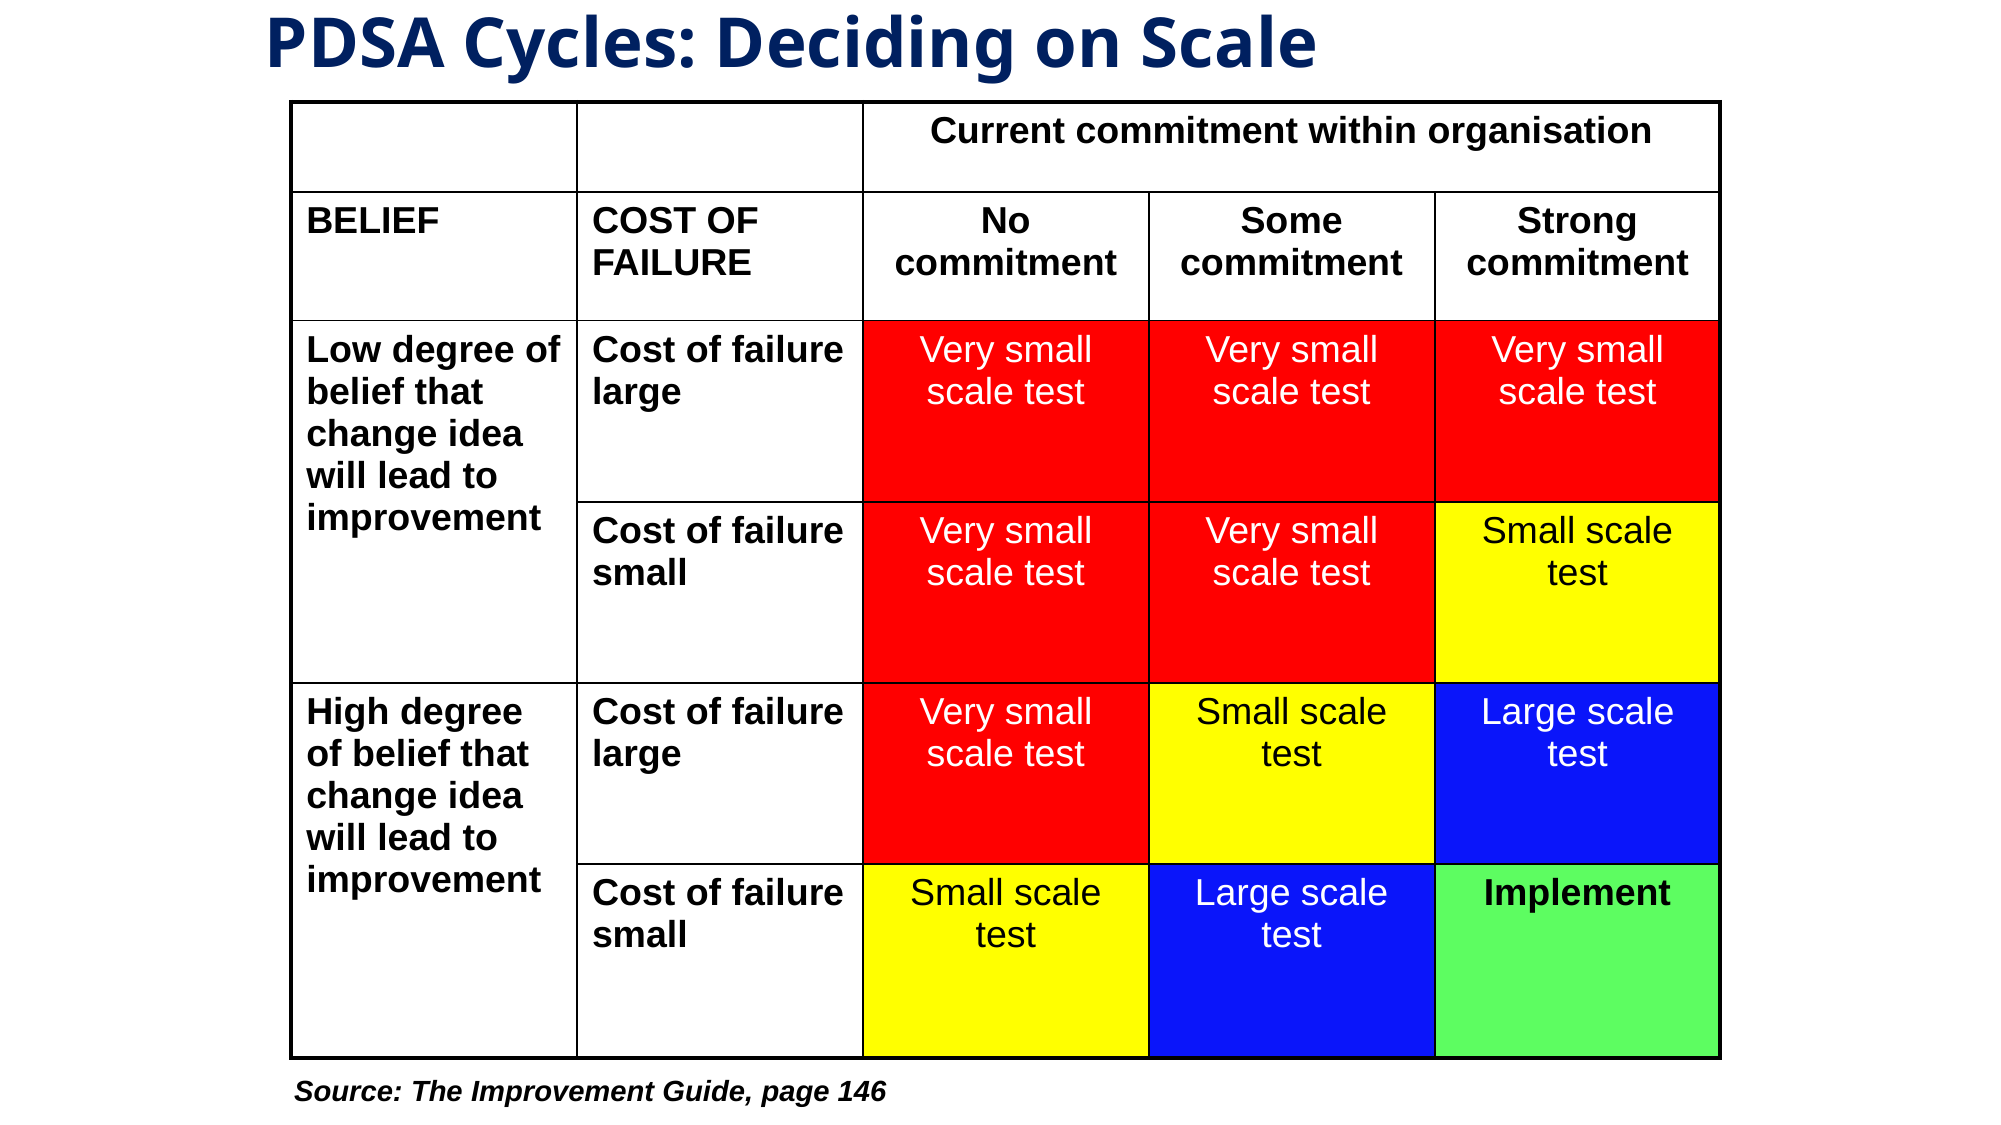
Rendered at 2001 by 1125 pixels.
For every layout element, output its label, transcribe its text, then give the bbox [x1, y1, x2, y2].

table_cell Cost of failure small [578, 865, 862, 1056]
table_cell COST OF FAILURE [578, 193, 862, 320]
table_cell BELIEF [293, 193, 576, 320]
table_cell Very small scale test [1436, 321, 1718, 501]
table_cell Some commitment [1150, 193, 1434, 320]
table_cell Very small scale test [864, 684, 1148, 863]
table_cell Very small scale test [1150, 321, 1434, 501]
table_cell Cost of failure small [578, 503, 862, 682]
table_cell Large scale test [1436, 684, 1718, 863]
table_cell Cost of failure large [578, 684, 862, 863]
table_cell Strong commitment [1436, 193, 1718, 320]
table_cell Small scale test [864, 865, 1148, 1056]
table_cell Implement [1436, 865, 1718, 1056]
table_cell Small scale test [1150, 684, 1434, 863]
table_cell Large scale test [1150, 865, 1434, 1056]
table_cell No commitment [864, 193, 1148, 320]
table_cell High degree of belief that change idea will lead to improvement [293, 684, 576, 1056]
table_cell Very small scale test [864, 503, 1148, 682]
table_cell Very small scale test [864, 321, 1148, 501]
table_cell Very small scale test [1150, 503, 1434, 682]
table_cell Small scale test [1436, 503, 1718, 682]
table_cell Cost of failure large [578, 321, 862, 501]
text_box Source: The Improvement Guide, page 146 [279, 1064, 1178, 1115]
table_header [578, 104, 862, 191]
title PDSA Cycles: Deciding on Scale [249, 0, 1750, 90]
table_header Current commitment within organisation [864, 104, 1718, 191]
table_header [293, 104, 576, 191]
table_cell Low degree of belief that change idea will lead to improvement [293, 321, 576, 682]
